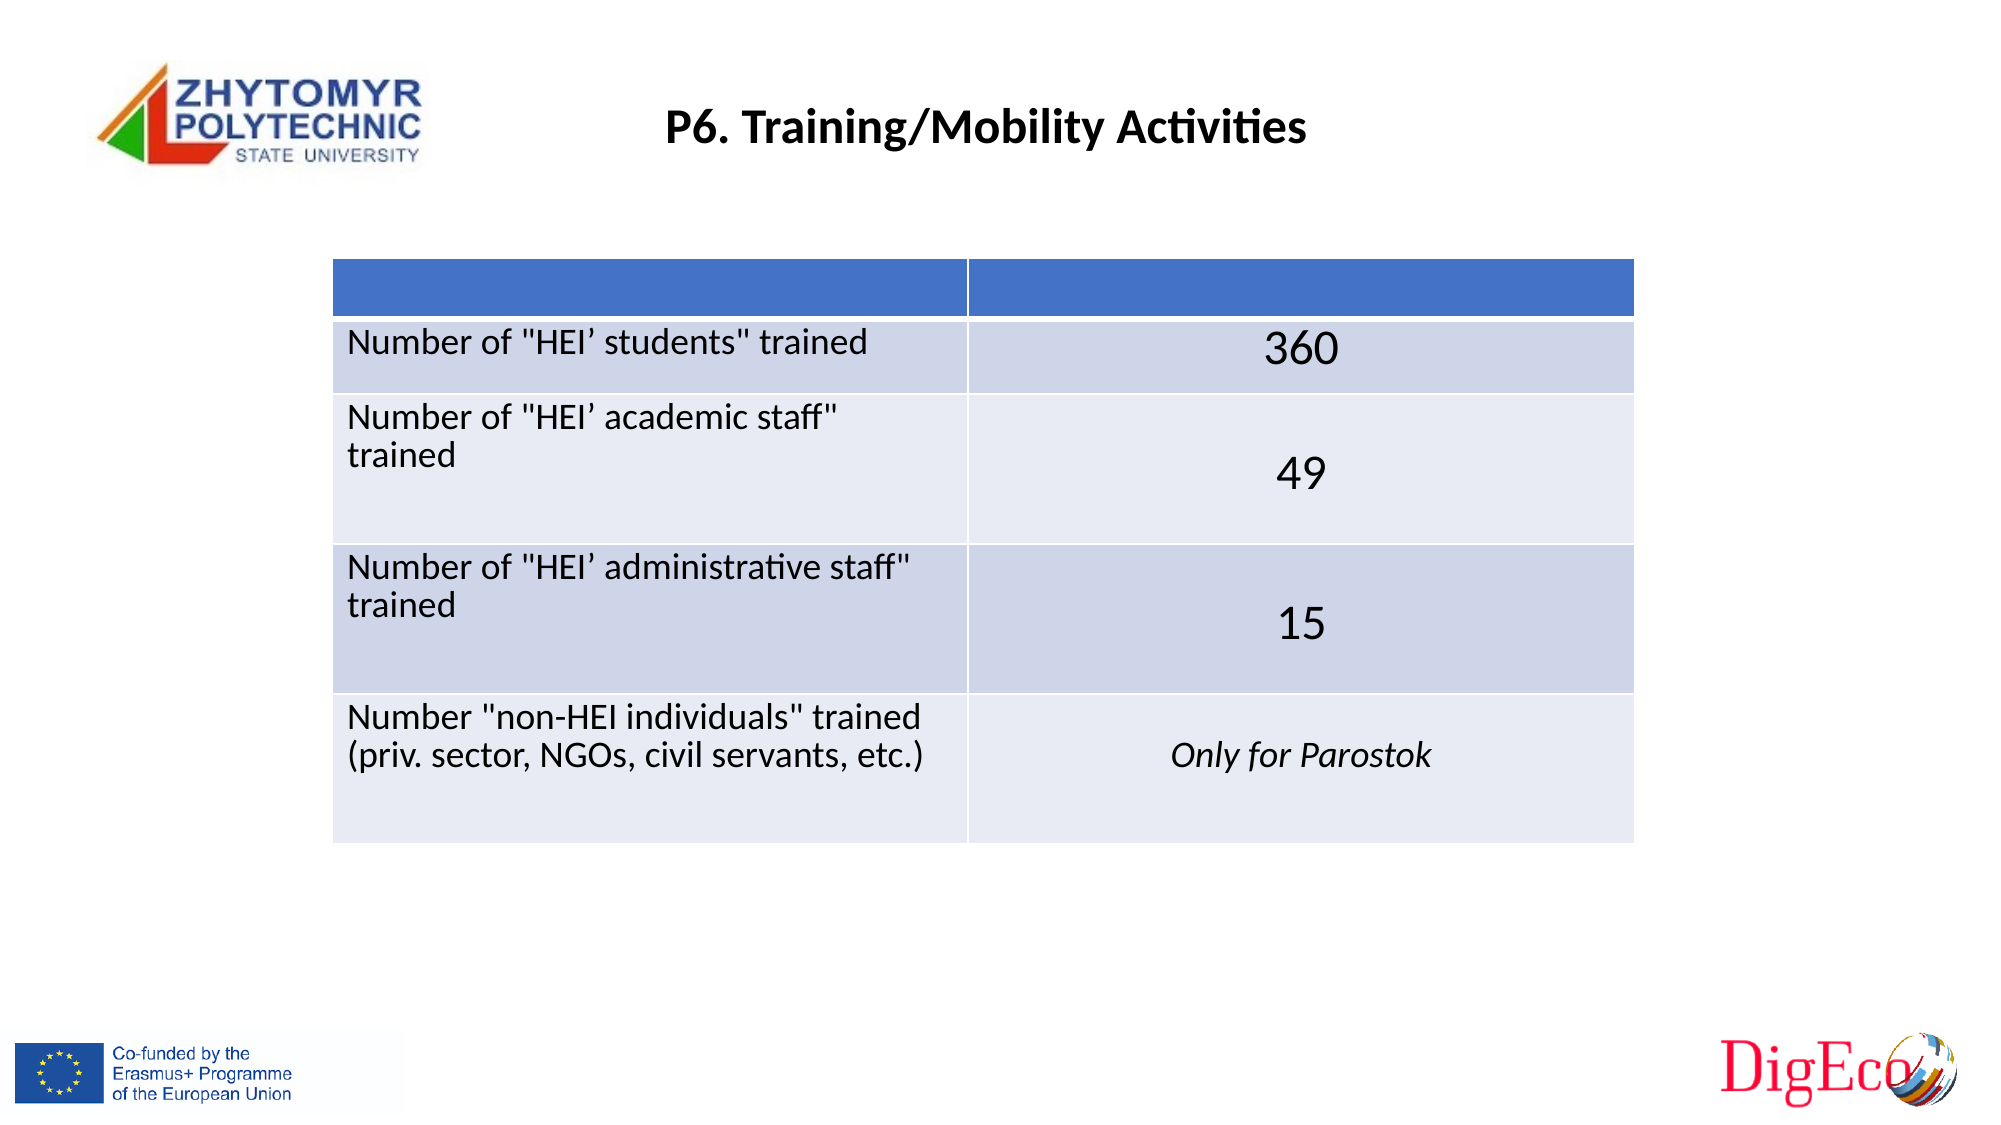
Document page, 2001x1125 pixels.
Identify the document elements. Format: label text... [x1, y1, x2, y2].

table_header [333, 259, 967, 316]
text_box P6. Training/Mobility Activities [650, 86, 1323, 162]
picture [0, 1030, 406, 1114]
picture [86, 60, 429, 189]
table_cell Number of "HEI’ academic staff" trained [333, 395, 967, 543]
table_cell 15 [969, 545, 1634, 693]
table_cell 49 [969, 395, 1634, 543]
table_header [969, 259, 1634, 316]
table_cell 360 [969, 322, 1634, 393]
table_cell Number "non-HEI individuals" trained (priv. sector, NGOs, civil servants, etc.) [333, 695, 967, 843]
table_cell Number of "HEI’ administrative staff" trained [333, 545, 967, 693]
table_cell Number of "HEI’ students" trained [333, 322, 967, 393]
picture [1716, 1026, 1962, 1114]
table_cell Only for Parostok [969, 695, 1634, 843]
